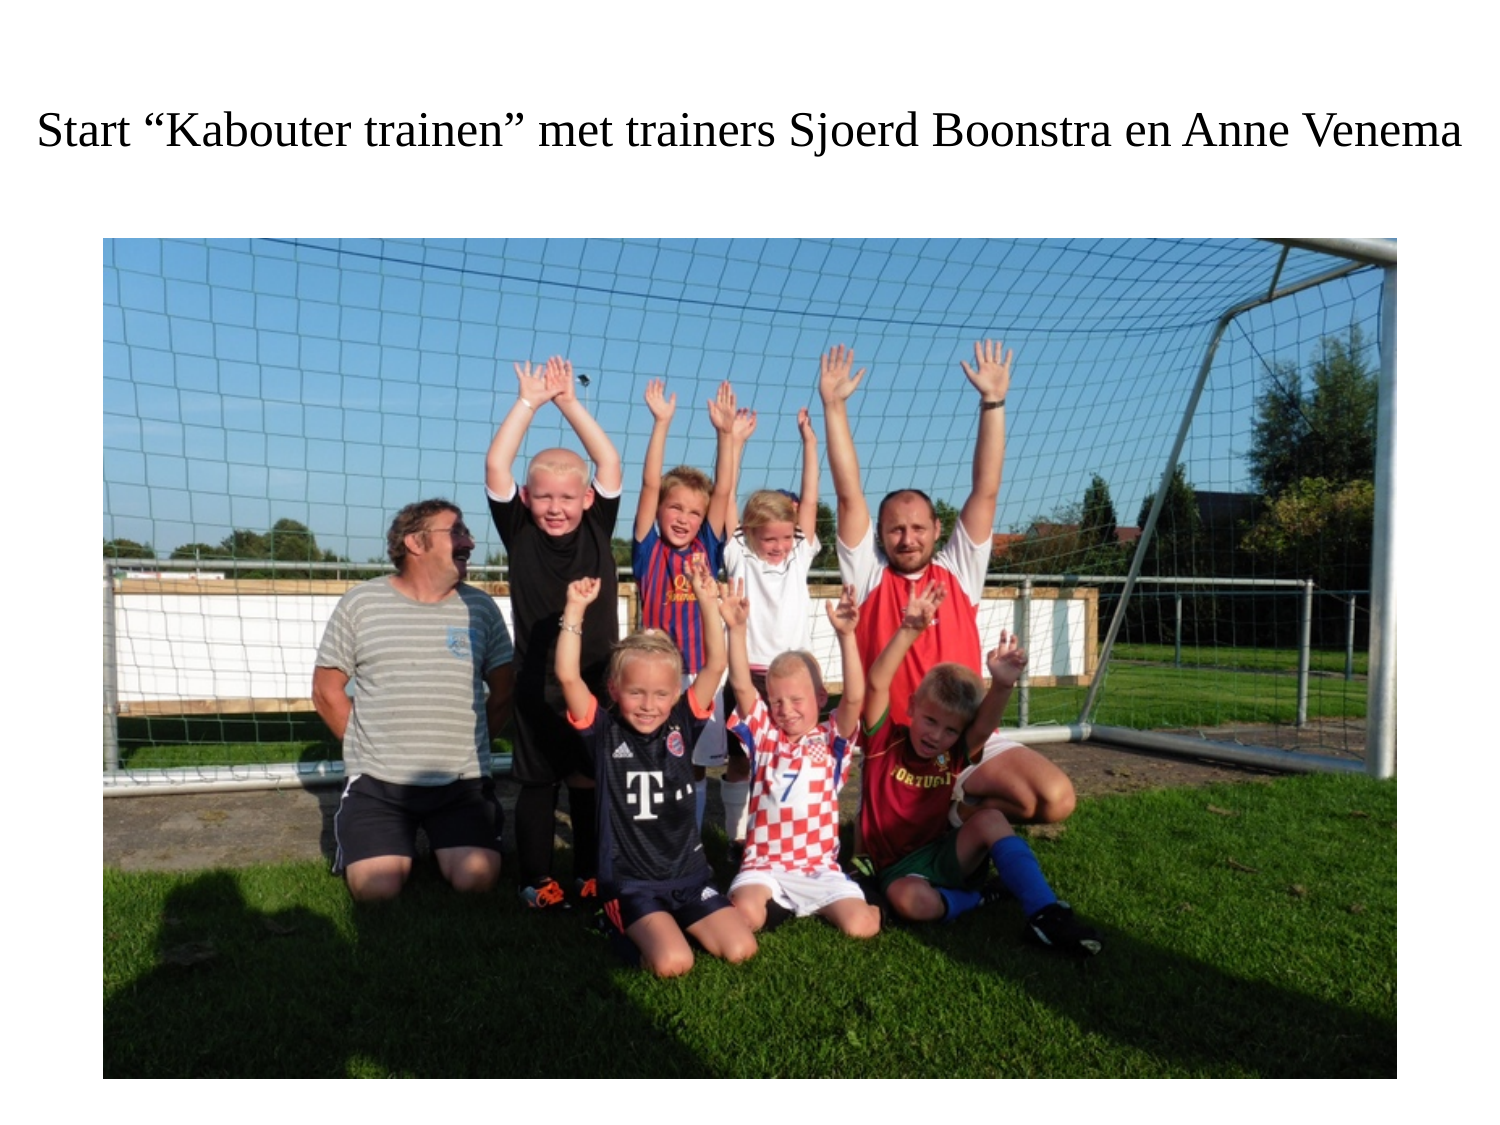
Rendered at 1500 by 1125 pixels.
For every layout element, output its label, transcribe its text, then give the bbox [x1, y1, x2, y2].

title Start “Kabouter trainen” met trainers Sjoerd Boonstra en Anne Venema [0, 21, 1500, 239]
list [103, 238, 1397, 1079]
